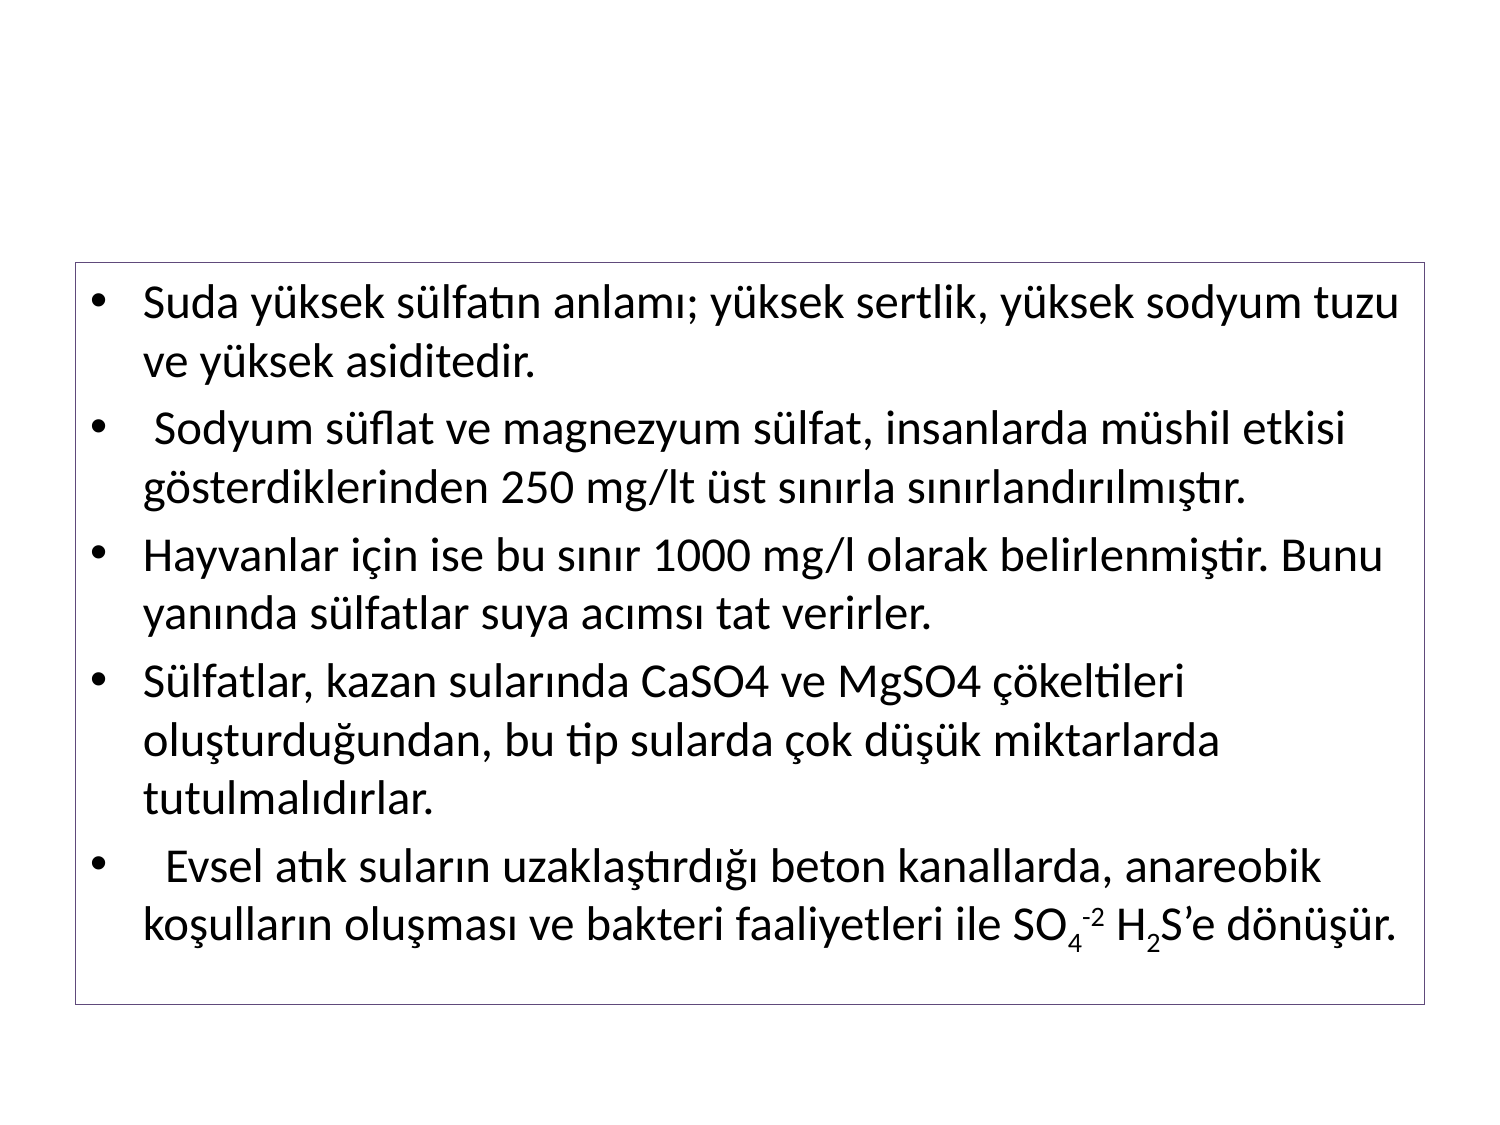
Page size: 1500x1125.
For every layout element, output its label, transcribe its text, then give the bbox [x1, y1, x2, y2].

list Suda yüksek sülfatın anlamı; yüksek sertlik, yüksek sodyum tuzu ve yüksek asiditedir. Sodyum süflat ve magnezyum sülfat, insanlarda müshil etkisi gösterdiklerinden 250 mg/lt üst sınırla sınırlandırılmıştır. Hayvanlar için ise bu sınır 1000 mg/l olarak belirlenmiştir. Bunu yanında sülfatlar suya acımsı tat verirler. Sülfatlar, kazan sularında CaSO4 ve MgSO4 çökeltileri oluşturduğundan, bu tip sularda çok düşük miktarlarda tutulmalıdırlar. Evsel atık suların uzaklaştırdığı beton kanallarda, anareobik koşulların oluşması ve bakteri faaliyetleri ile SO4-2 H2S’e dönüşür. [75, 262, 1425, 1005]
